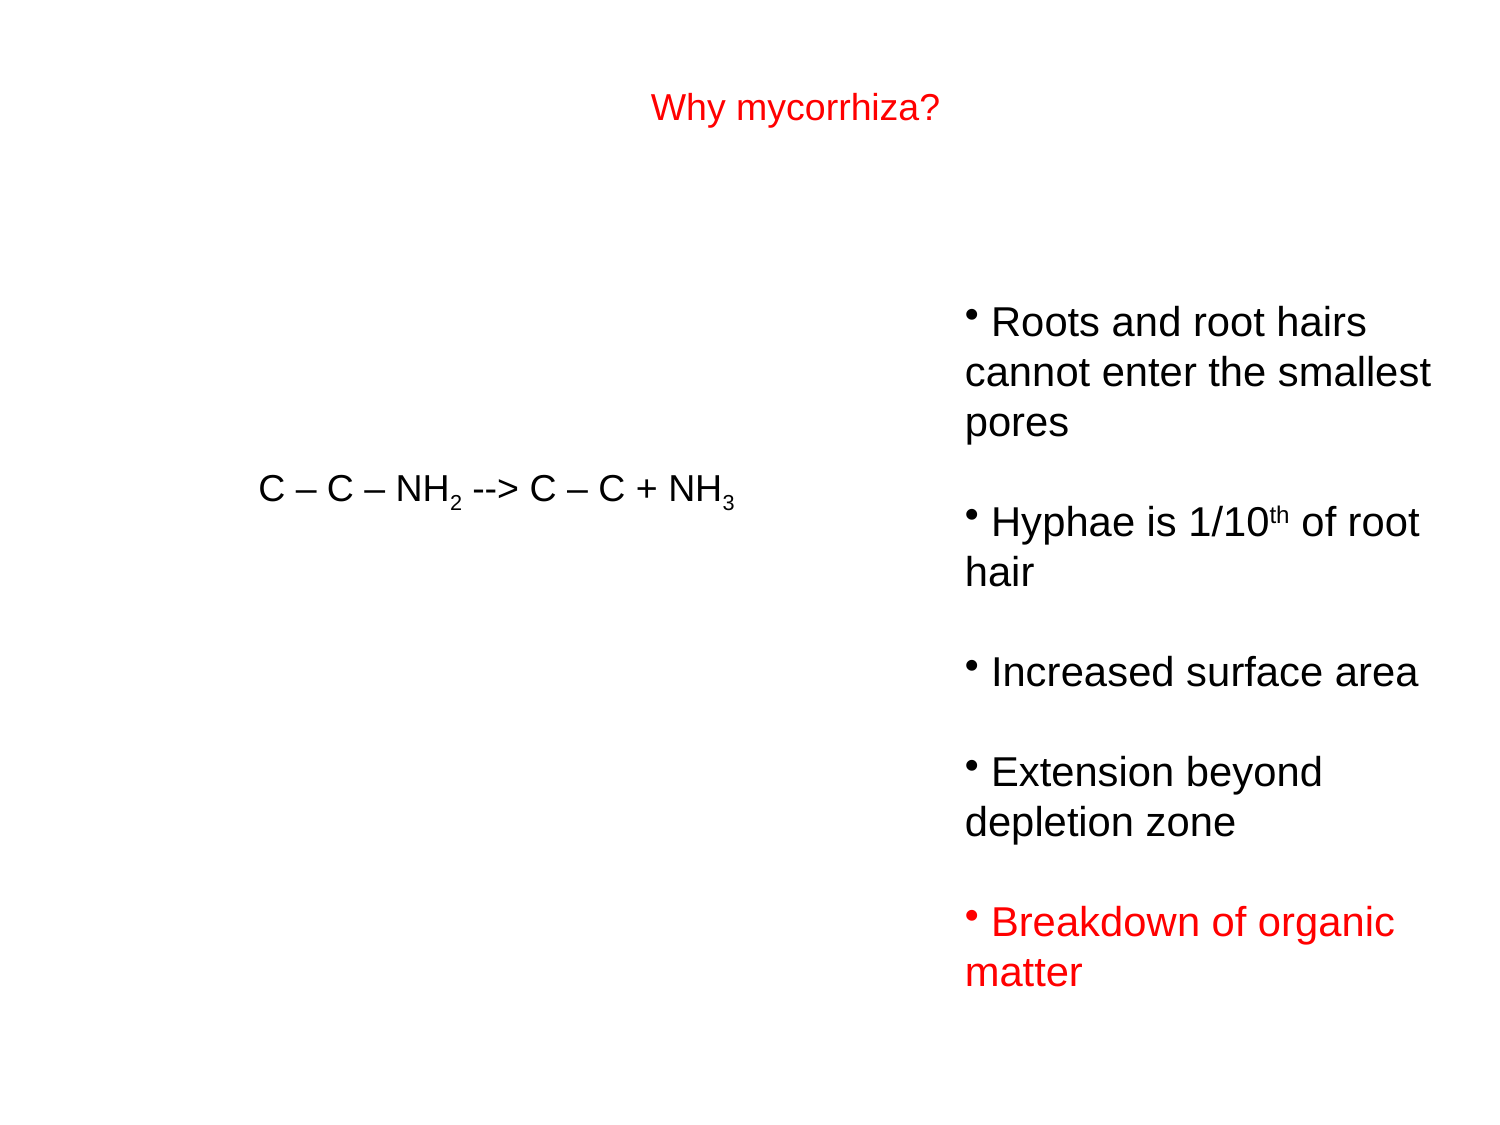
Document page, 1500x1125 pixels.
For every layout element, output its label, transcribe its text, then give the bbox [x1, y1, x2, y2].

text_box Why mycorrhiza? [636, 75, 956, 136]
text_box Roots and root hairs cannot enter the smallest pores Hyphae is 1/10th of root hair Increased surface area Extension beyond depletion zone Breakdown of organic matter [949, 287, 1474, 1003]
text_box C – C – NH2 --> C – C + NH3 [243, 456, 761, 523]
